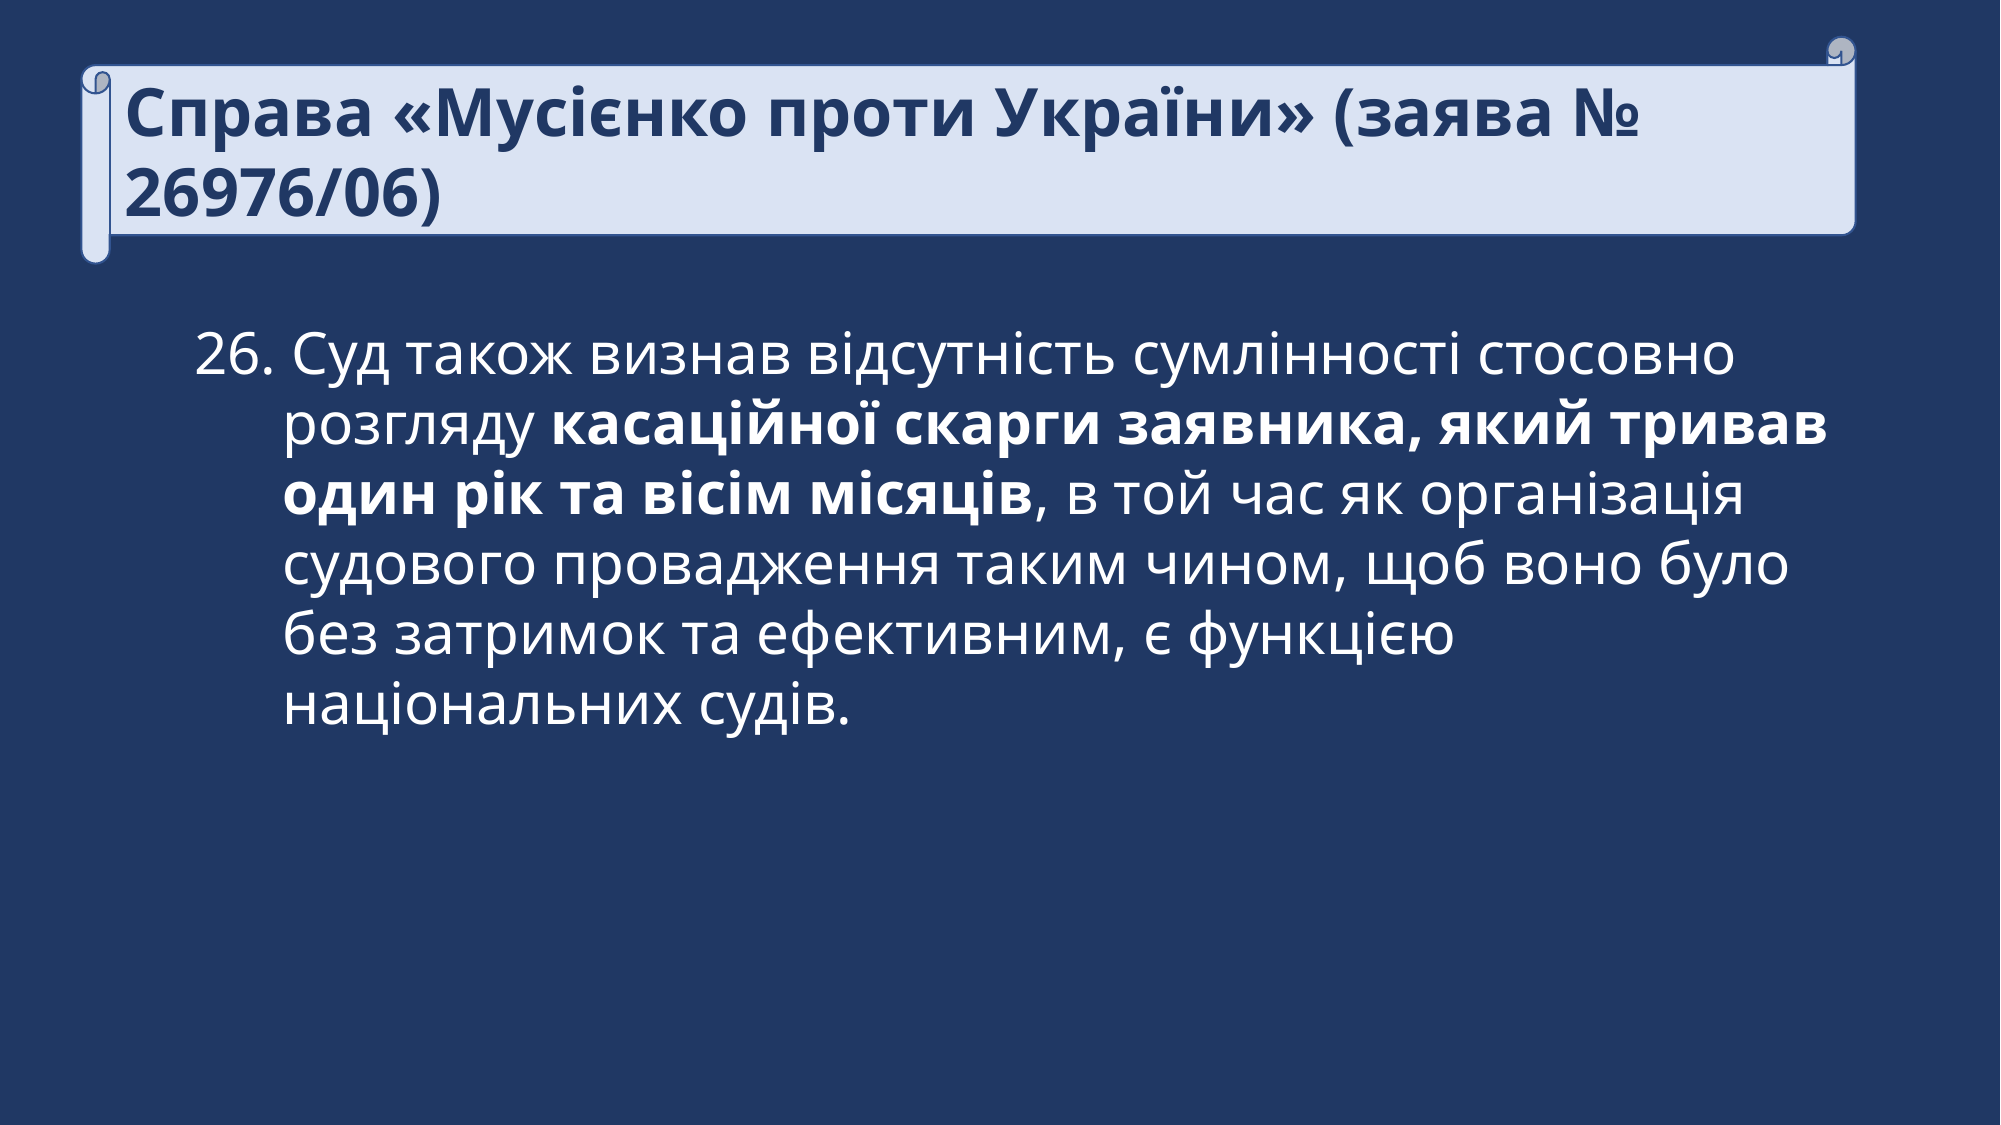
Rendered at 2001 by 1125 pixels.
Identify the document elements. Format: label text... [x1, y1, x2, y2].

text_box Справа «Мусієнко проти України» (заява № 26976/06) [80, 35, 1857, 265]
text_box 26. Суд також визнав відсутність сумлінності стосовно розгляду касаційної скарги заявника, який тривав один рік та вісім місяців, в той час як організація судового провадження таким чином, щоб воно було без затримок та ефективним, є функцією національних судів. [179, 309, 1856, 744]
